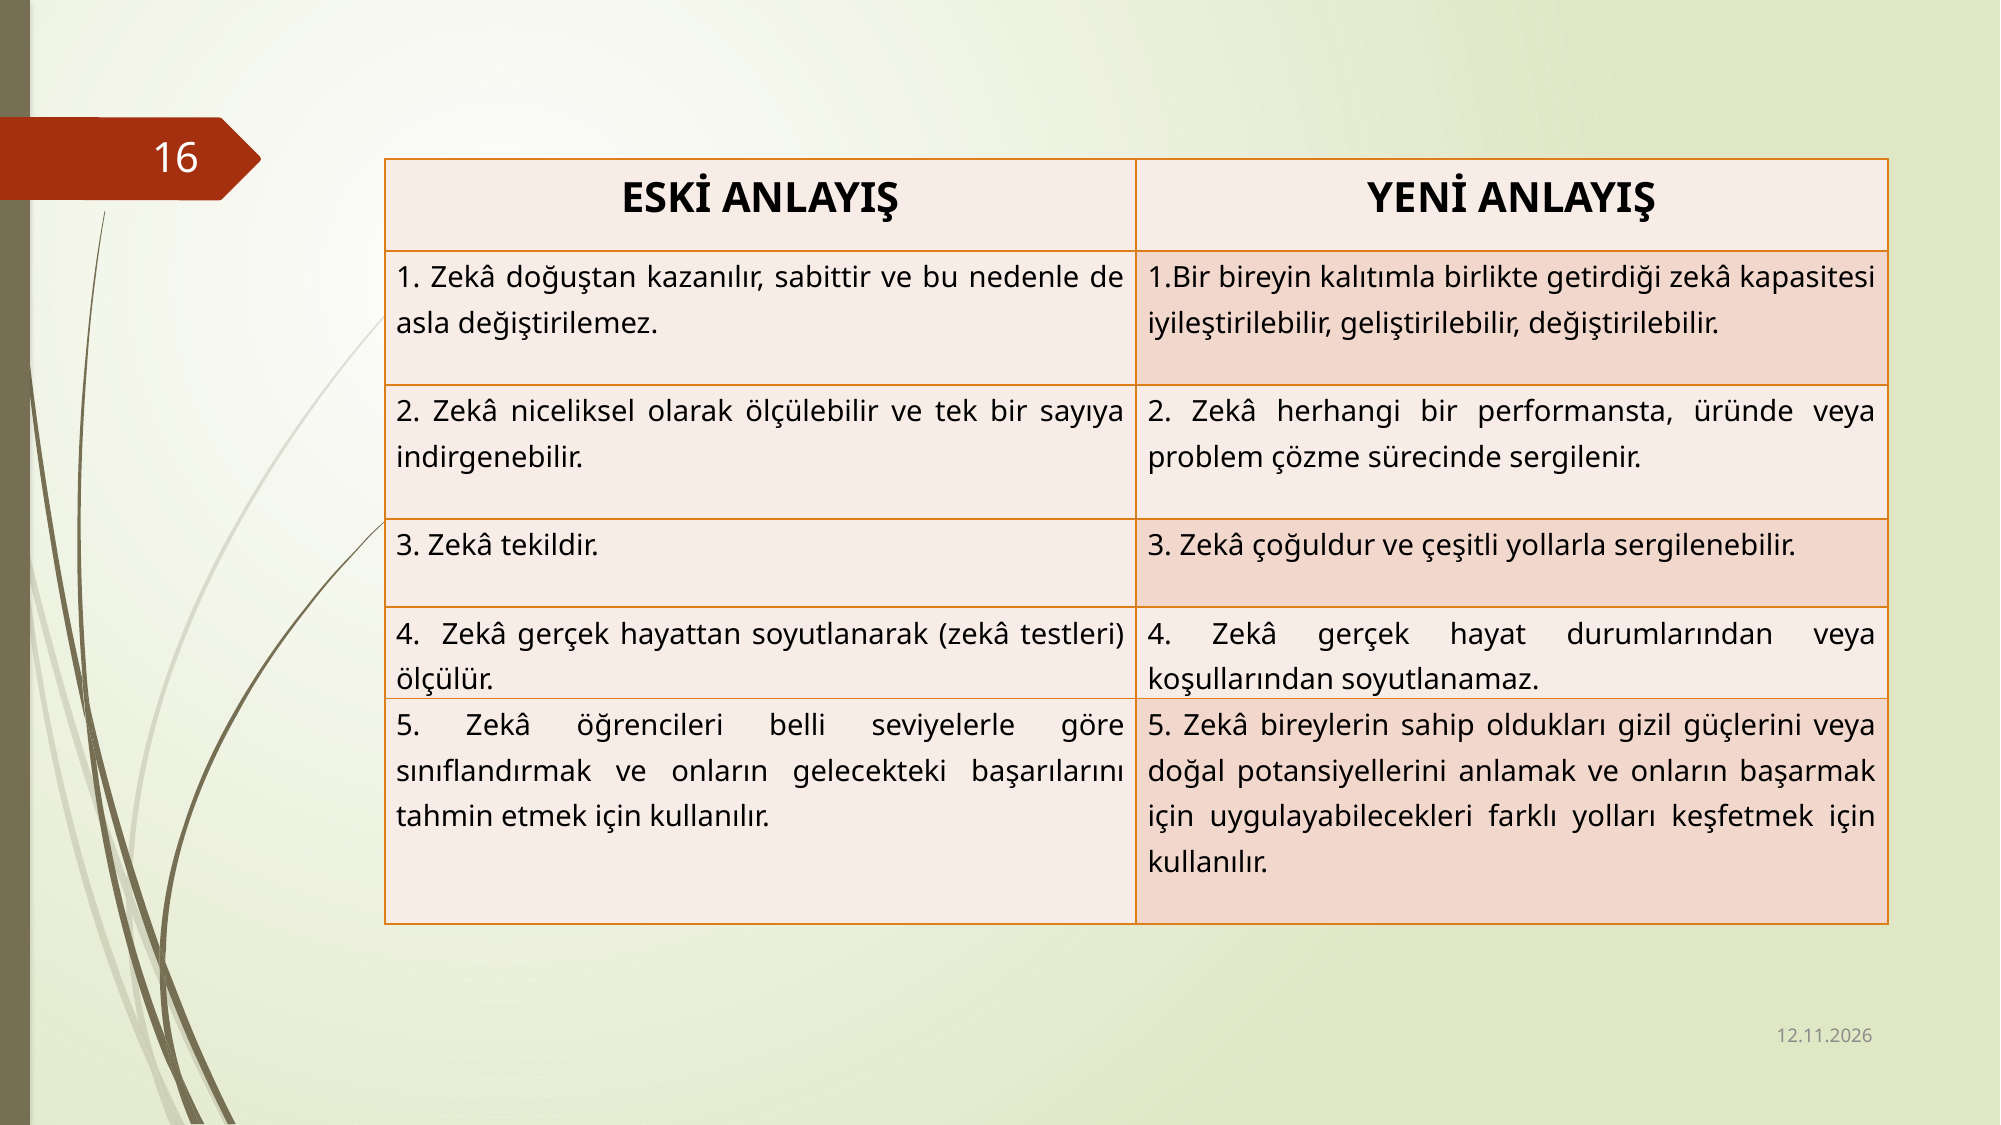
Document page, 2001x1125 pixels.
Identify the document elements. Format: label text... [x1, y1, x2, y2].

table_cell 3. Zekâ çoğuldur ve çeşitli yollarla sergilenebilir. [1137, 520, 1887, 606]
table_cell 1. Zekâ doğuştan kazanılır, sabittir ve bu nedenle de asla değiştirilemez. [386, 252, 1135, 384]
table_header ESKİ ANLAYIŞ [386, 160, 1135, 250]
slide_number 16 [87, 129, 216, 190]
table_cell 2. Zekâ niceliksel olarak ölçülebilir ve tek bir sayıya indirgenebilir. [386, 386, 1135, 518]
table_header YENİ ANLAYIŞ [1137, 160, 1887, 250]
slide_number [1699, 1005, 1888, 1067]
table_cell 5. Zekâ bireylerin sahip oldukları gizil güçlerini veya doğal potansiyellerini anlamak ve onların başarmak için uygulayabilecekleri farklı yolları keşfetmek için kullanılır. [1137, 699, 1887, 923]
table_cell 3. Zekâ tekildir. [386, 520, 1135, 606]
table_cell 2. Zekâ herhangi bir performansta, üründe veya problem çözme sürecinde sergilenir. [1137, 386, 1887, 518]
table_cell 1.Bir bireyin kalıtımla birlikte getirdiği zekâ kapasitesi iyileştirilebilir, geliştirilebilir, değiştirilebilir. [1137, 252, 1887, 384]
table_cell 4. Zekâ gerçek hayat durumlarından veya koşullarından soyutlanamaz. [1137, 608, 1887, 698]
table_cell 4. Zekâ gerçek hayattan soyutlanarak (zekâ testleri) ölçülür. [386, 608, 1135, 698]
table_cell 5. Zekâ öğrencileri belli seviyelerle göre sınıflandırmak ve onların gelecekteki başarılarını tahmin etmek için kullanılır. [386, 699, 1135, 923]
